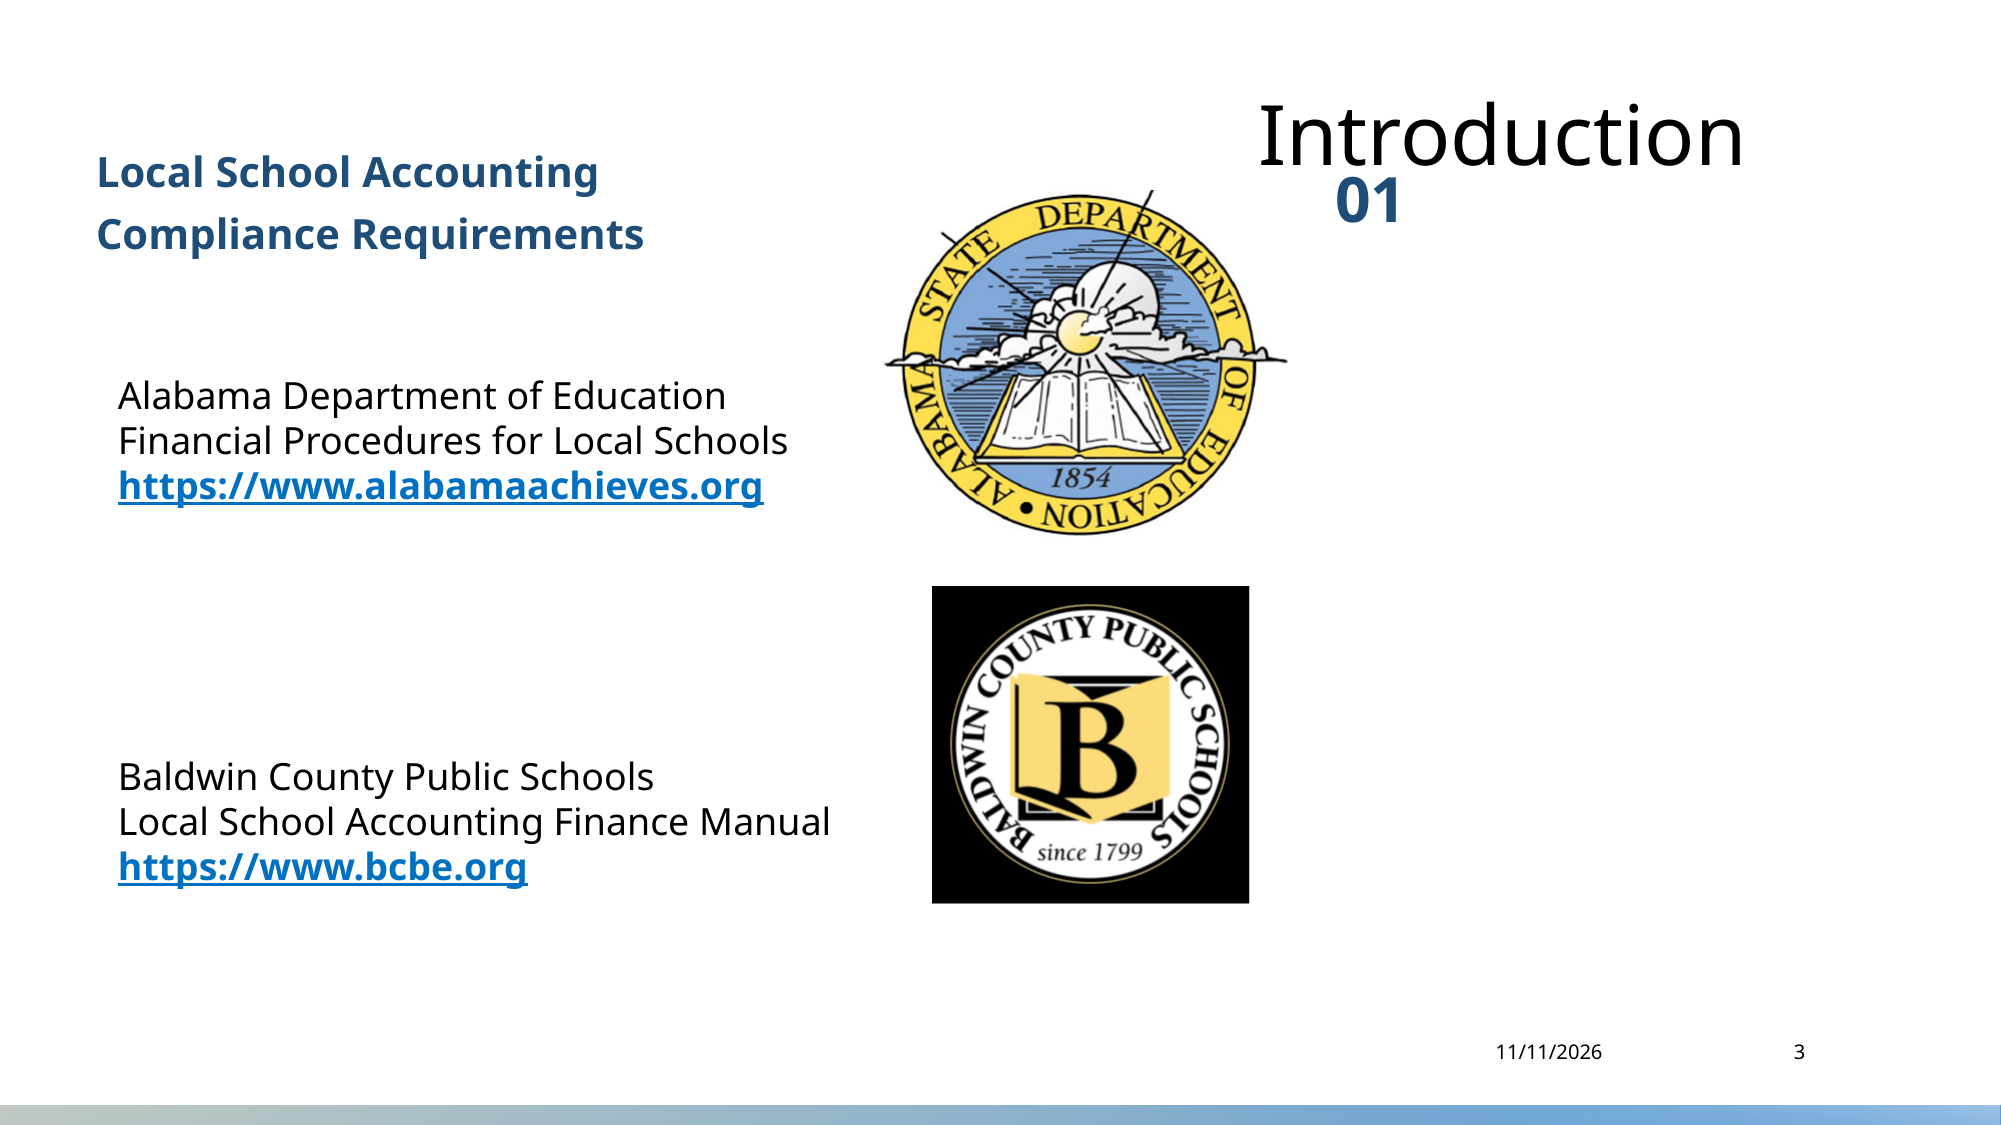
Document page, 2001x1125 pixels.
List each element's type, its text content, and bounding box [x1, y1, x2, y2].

title Introduction [1243, 20, 1901, 191]
text_box 7/24/2024 [1480, 1031, 1725, 1064]
text_box 3 [1779, 1031, 2000, 1064]
text_box Local School Accounting Compliance Requirements [81, 138, 704, 251]
list 01 [1320, 161, 1494, 275]
text_box Alabama Department of Education Financial Procedures for Local Schools https://www.alabamaachieves.org [103, 364, 861, 521]
text_box Baldwin County Public Schools Local School Accounting Finance Manual https://www.bcbe.org [103, 745, 888, 902]
picture [932, 586, 1250, 904]
picture [861, 190, 1321, 538]
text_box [0, 1105, 2000, 1125]
